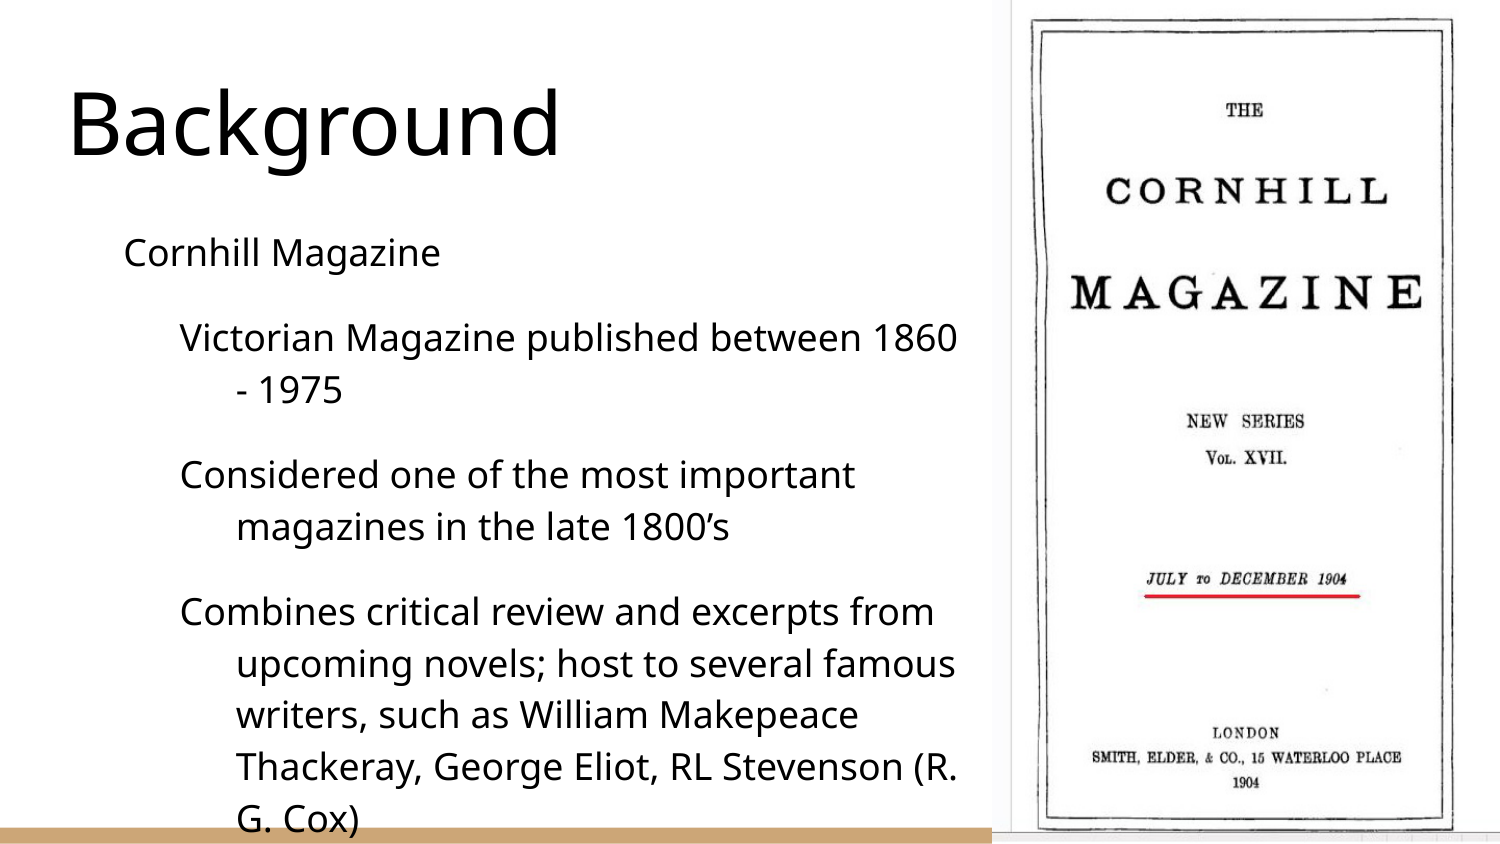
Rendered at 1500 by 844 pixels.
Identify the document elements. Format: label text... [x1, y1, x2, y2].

title Background [51, 51, 987, 189]
picture [992, 0, 1500, 844]
list Cornhill Magazine Victorian Magazine published between 1860 - 1975 Considered one of the most important magazines in the late 1800’s Combines critical review and excerpts from upcoming novels; host to several famous writers, such as William Makepeace Thackeray, George Eliot, RL Stevenson (R. G. Cox) [70, 207, 987, 768]
